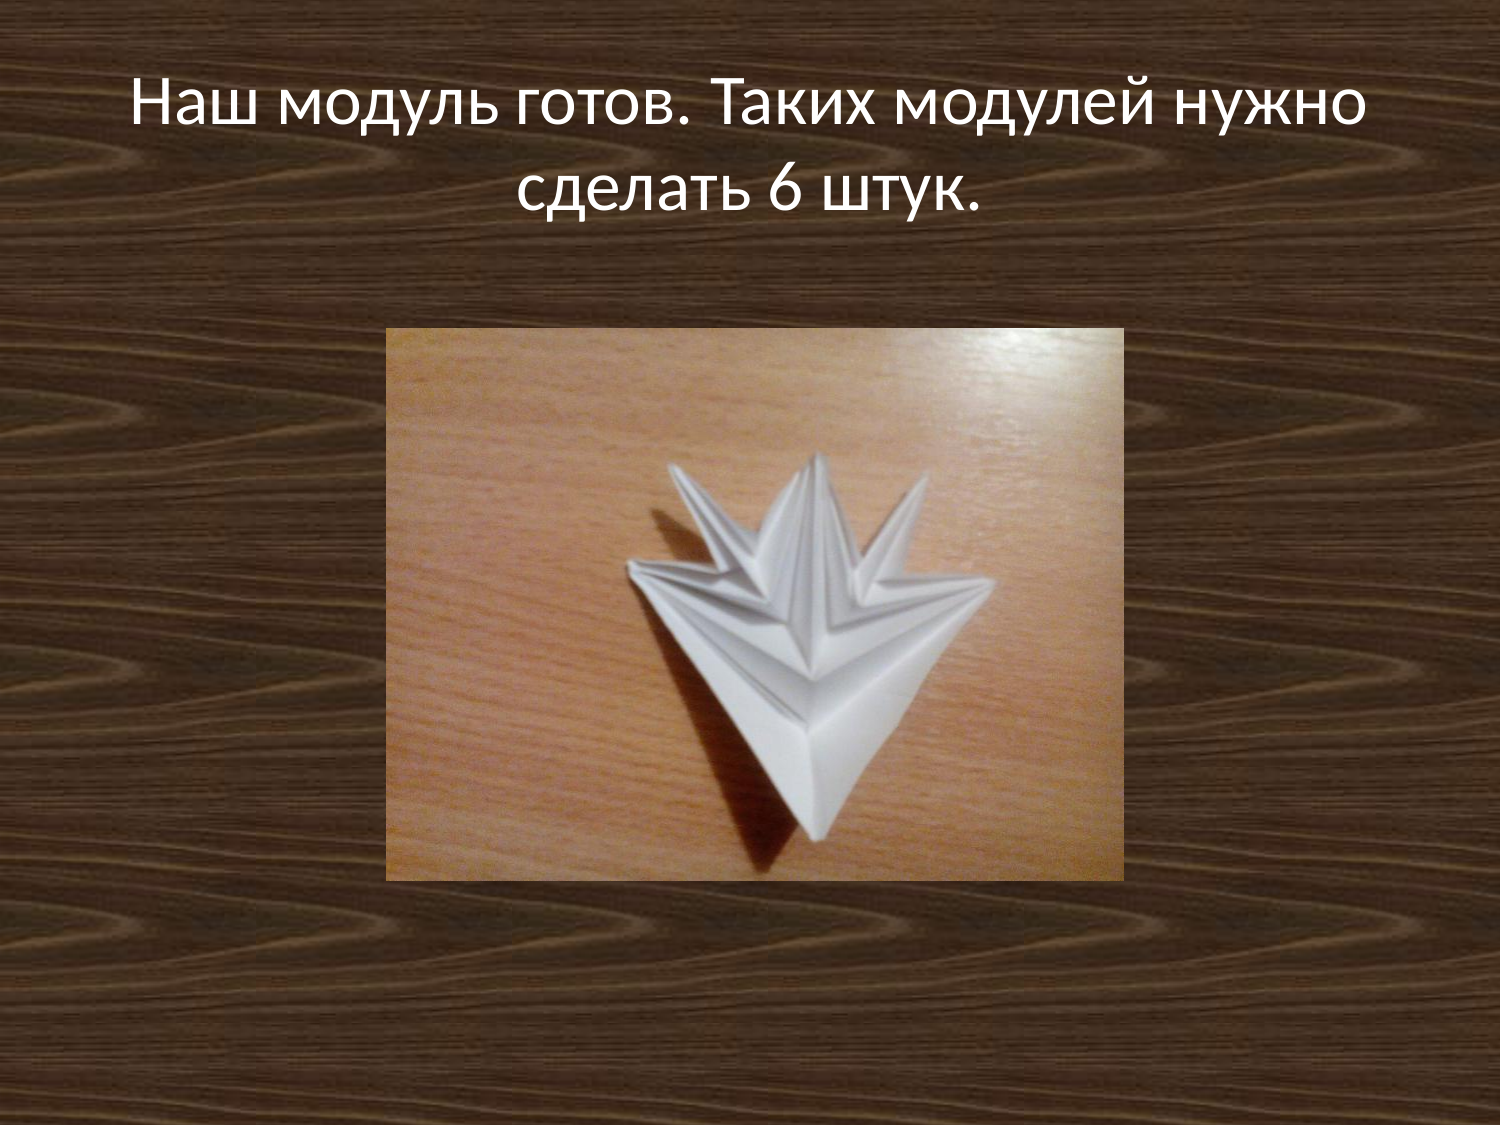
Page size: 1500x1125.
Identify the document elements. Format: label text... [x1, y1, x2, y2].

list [386, 327, 1124, 882]
picture [0, 0, 1500, 1125]
title Наш модуль готов. Таких модулей нужно сделать 6 штук. [75, 45, 1425, 233]
